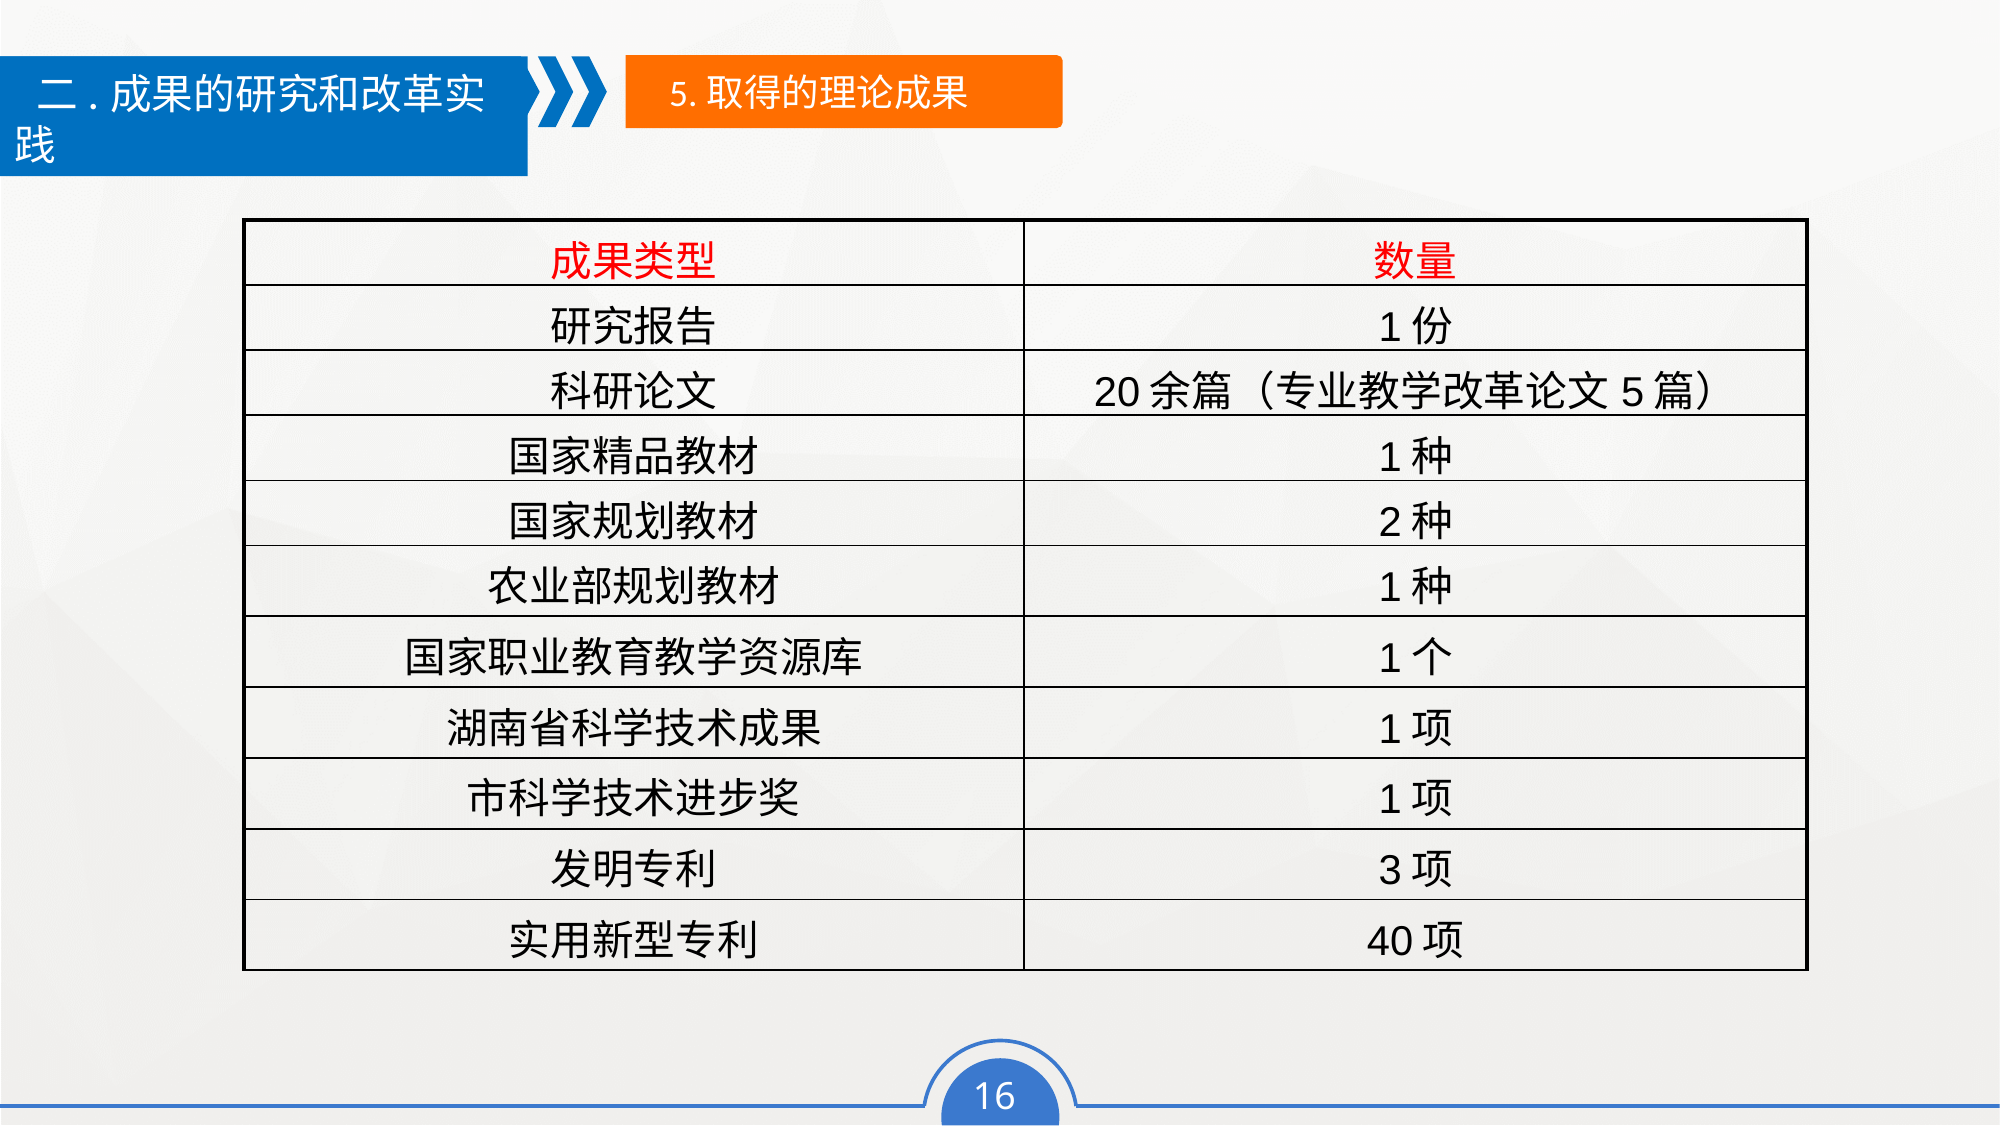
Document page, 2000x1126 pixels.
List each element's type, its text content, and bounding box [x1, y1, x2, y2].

table_cell 1个 [1025, 617, 1805, 686]
table_header 数量 [1025, 222, 1805, 284]
table_cell 2种 [1025, 481, 1805, 545]
table_cell 3项 [1025, 830, 1805, 899]
table_cell 40项 [1025, 900, 1805, 969]
table_cell 发明专利 [246, 830, 1023, 899]
table_cell 1项 [1025, 688, 1805, 757]
table_header 成果类型 [246, 222, 1023, 284]
table_cell 20余篇（专业教学改革论文5篇） [1025, 351, 1805, 414]
table_cell 国家精品教材 [246, 416, 1023, 480]
table_cell 1种 [1025, 546, 1805, 615]
table_cell 市科学技术进步奖 [246, 759, 1023, 828]
table_cell 研究报告 [246, 286, 1023, 349]
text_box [625, 54, 1064, 129]
table_cell 国家规划教材 [246, 481, 1023, 545]
table_cell 1份 [1025, 286, 1805, 349]
table_cell 农业部规划教材 [246, 546, 1023, 615]
table_cell 实用新型专利 [246, 900, 1023, 969]
table_cell 科研论文 [246, 351, 1023, 414]
text_box 二.成果的研究和改革实践 [0, 56, 528, 177]
table_cell 1项 [1025, 759, 1805, 828]
table_cell 1种 [1025, 416, 1805, 480]
table_cell 湖南省科学技术成果 [246, 688, 1023, 757]
table_cell 国家职业教育教学资源库 [246, 617, 1023, 686]
